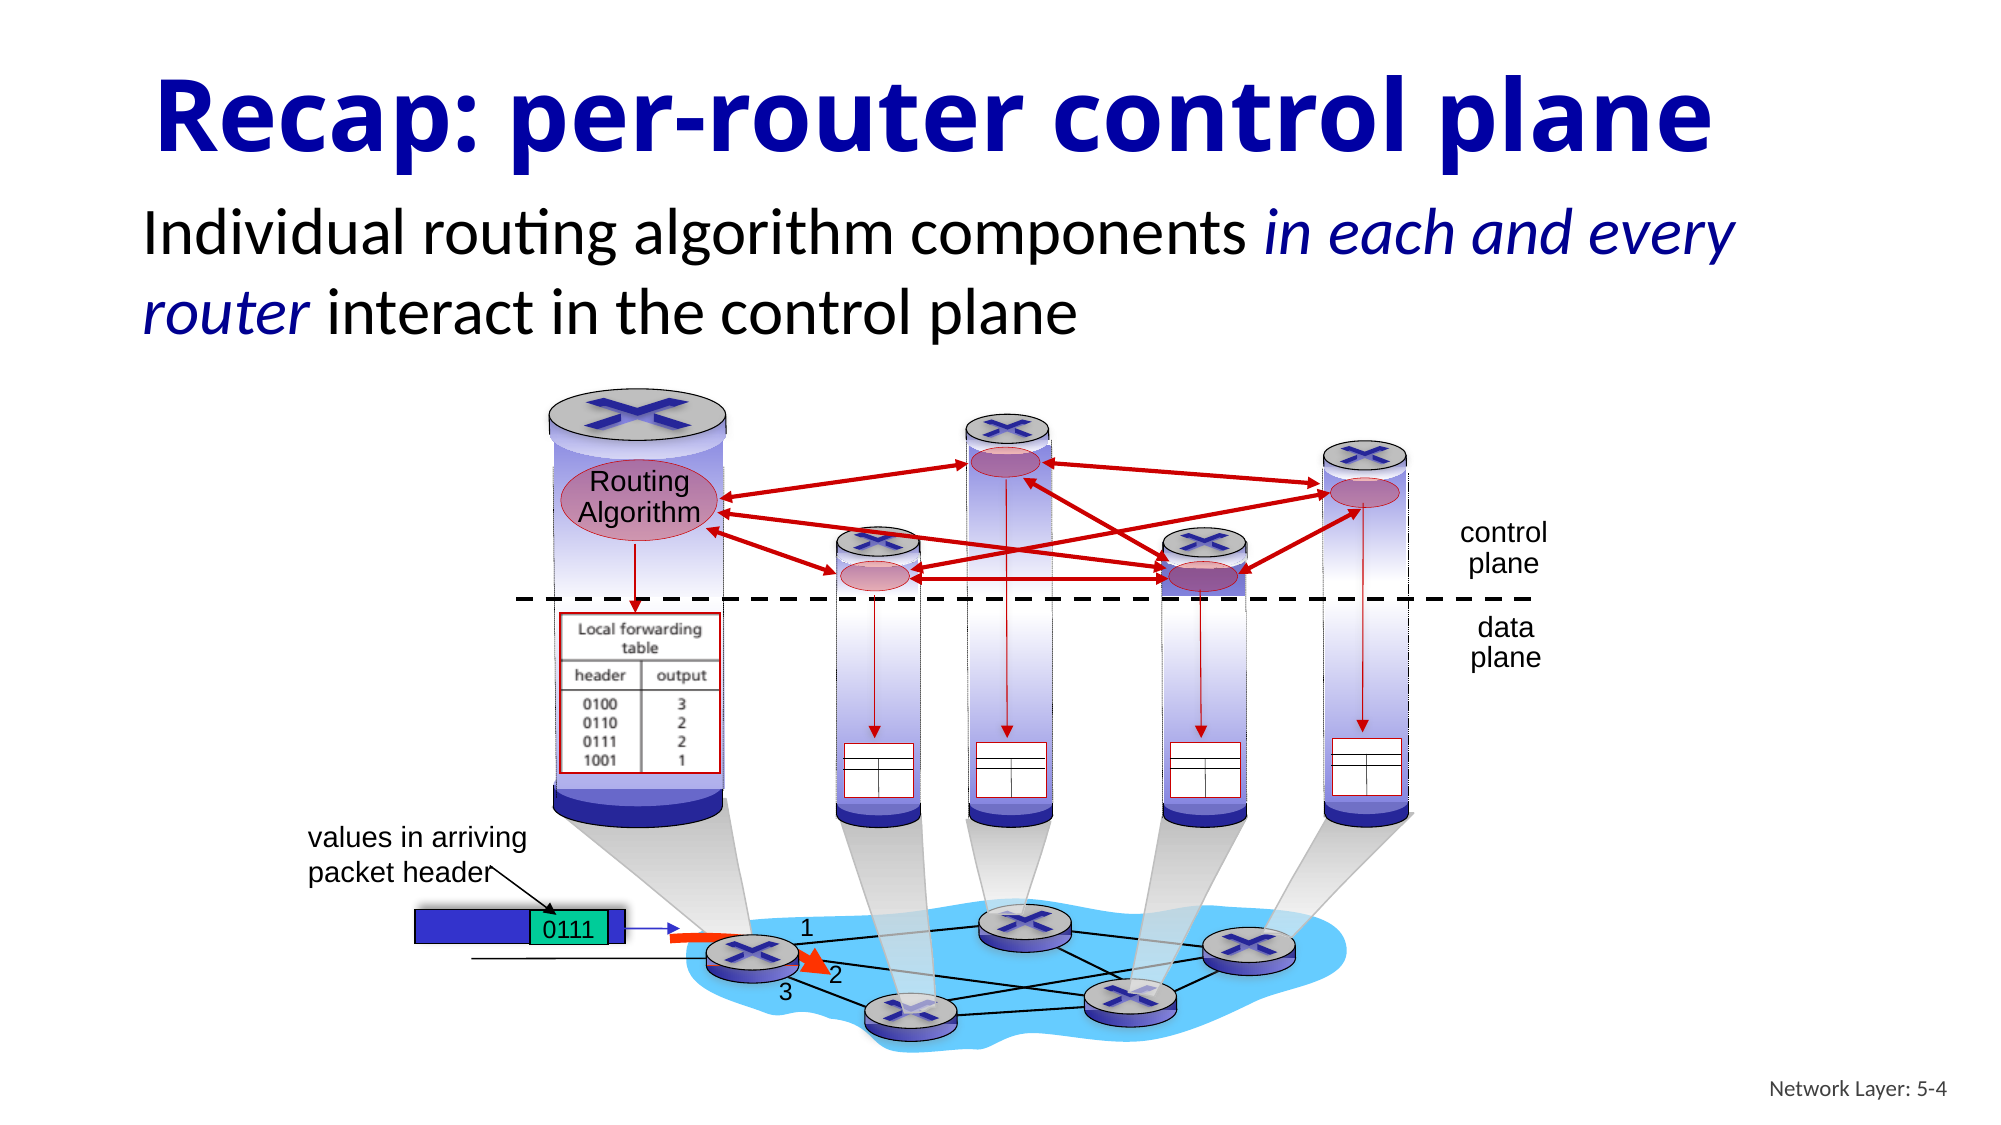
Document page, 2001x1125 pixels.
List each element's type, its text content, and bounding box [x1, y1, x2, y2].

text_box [549, 388, 1414, 510]
text_box [825, 1017, 860, 1028]
slide_number Network Layer: 5-4 [1512, 1056, 1963, 1117]
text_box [414, 865, 680, 946]
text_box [516, 510, 635, 683]
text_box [958, 1013, 1084, 1017]
text_box Individual routing algorithm components in each and every router interact in the control plane [128, 180, 1931, 356]
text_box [635, 479, 1364, 739]
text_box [1084, 1013, 1177, 1028]
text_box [706, 934, 799, 984]
title Recap: per-router control plane [137, 45, 1863, 180]
text_box values in arriving packet header [293, 810, 549, 896]
text_box [880, 1013, 1231, 1053]
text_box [773, 1013, 864, 1017]
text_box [560, 613, 1402, 798]
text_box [560, 447, 1400, 510]
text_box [1364, 510, 1563, 683]
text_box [864, 1013, 958, 1042]
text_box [549, 683, 1414, 1013]
